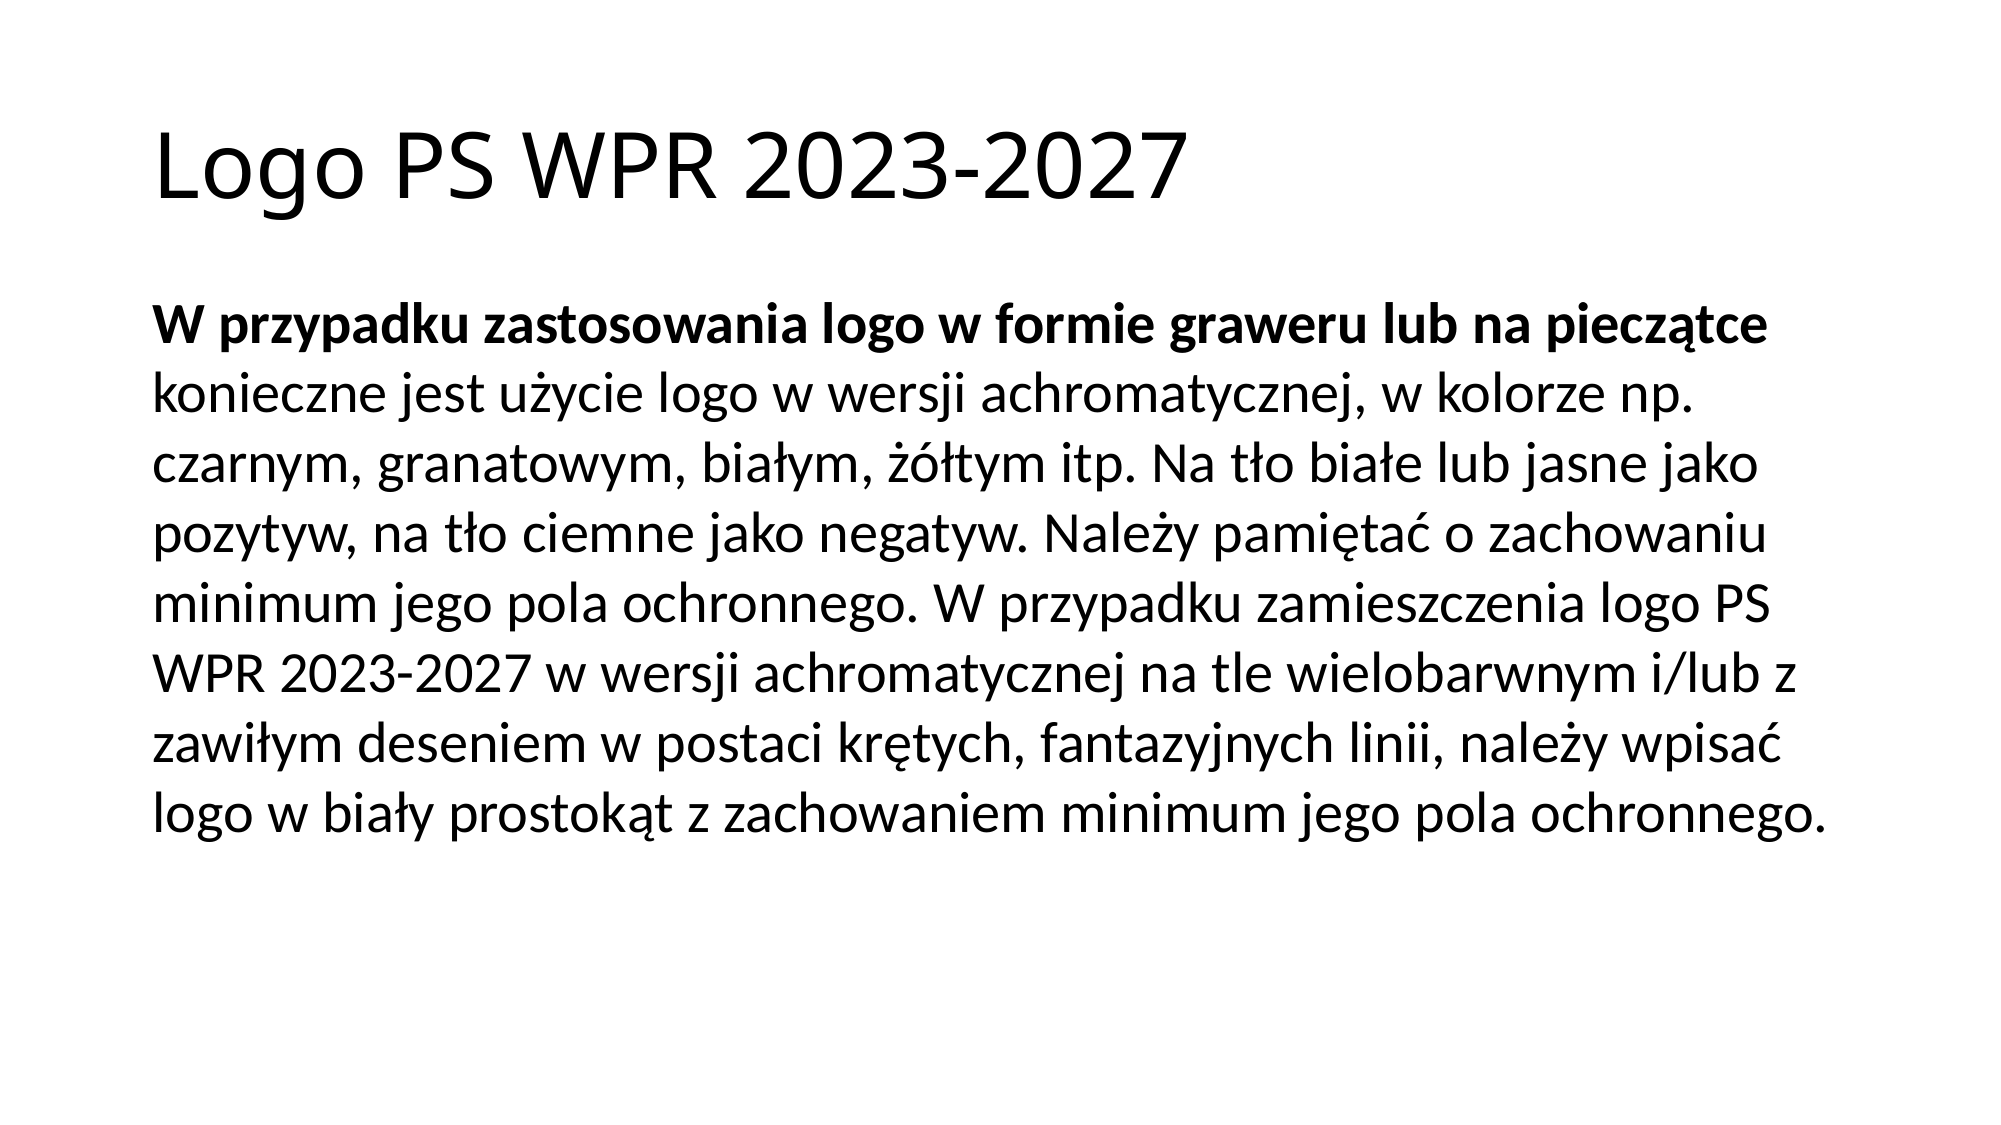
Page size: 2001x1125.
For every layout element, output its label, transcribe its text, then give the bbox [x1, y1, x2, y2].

list W przypadku zastosowania logo w formie graweru lub na pieczątce konieczne jest użycie logo w wersji achromatycznej, w kolorze np. czarnym, granatowym, białym, żółtym itp. Na tło białe lub jasne jako pozytyw, na tło ciemne jako negatyw. Należy pamiętać o zachowaniu minimum jego pola ochronnego. W przypadku zamieszczenia logo PS WPR 2023-2027 w wersji achromatycznej na tle wielobarwnym i/lub z zawiłym deseniem w postaci krętych, fantazyjnych linii, należy wpisać logo w biały prostokąt z zachowaniem minimum jego pola ochronnego. [137, 277, 1863, 1014]
title Logo PS WPR 2023-2027 [137, 59, 1863, 277]
